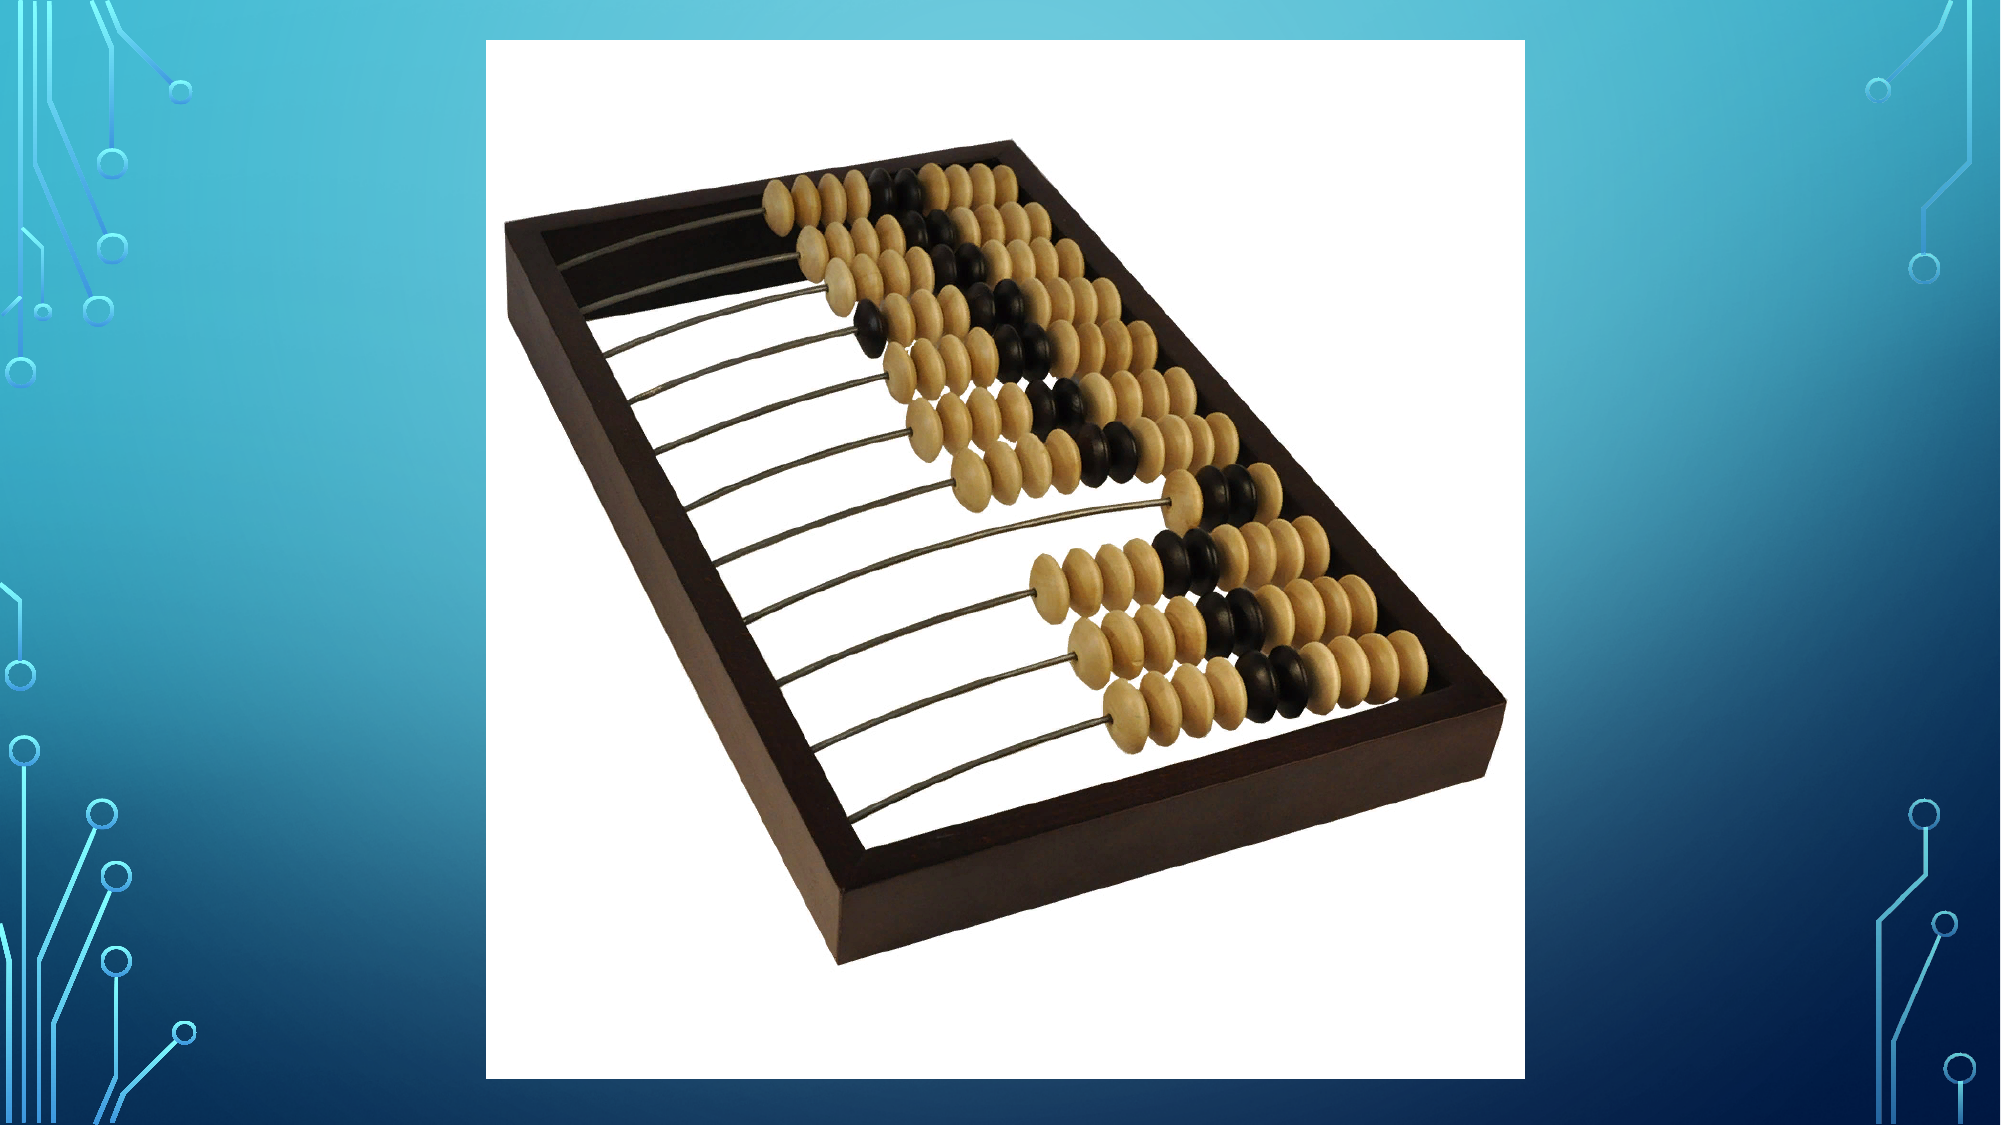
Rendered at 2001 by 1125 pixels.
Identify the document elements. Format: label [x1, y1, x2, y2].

picture [486, 40, 1525, 1079]
